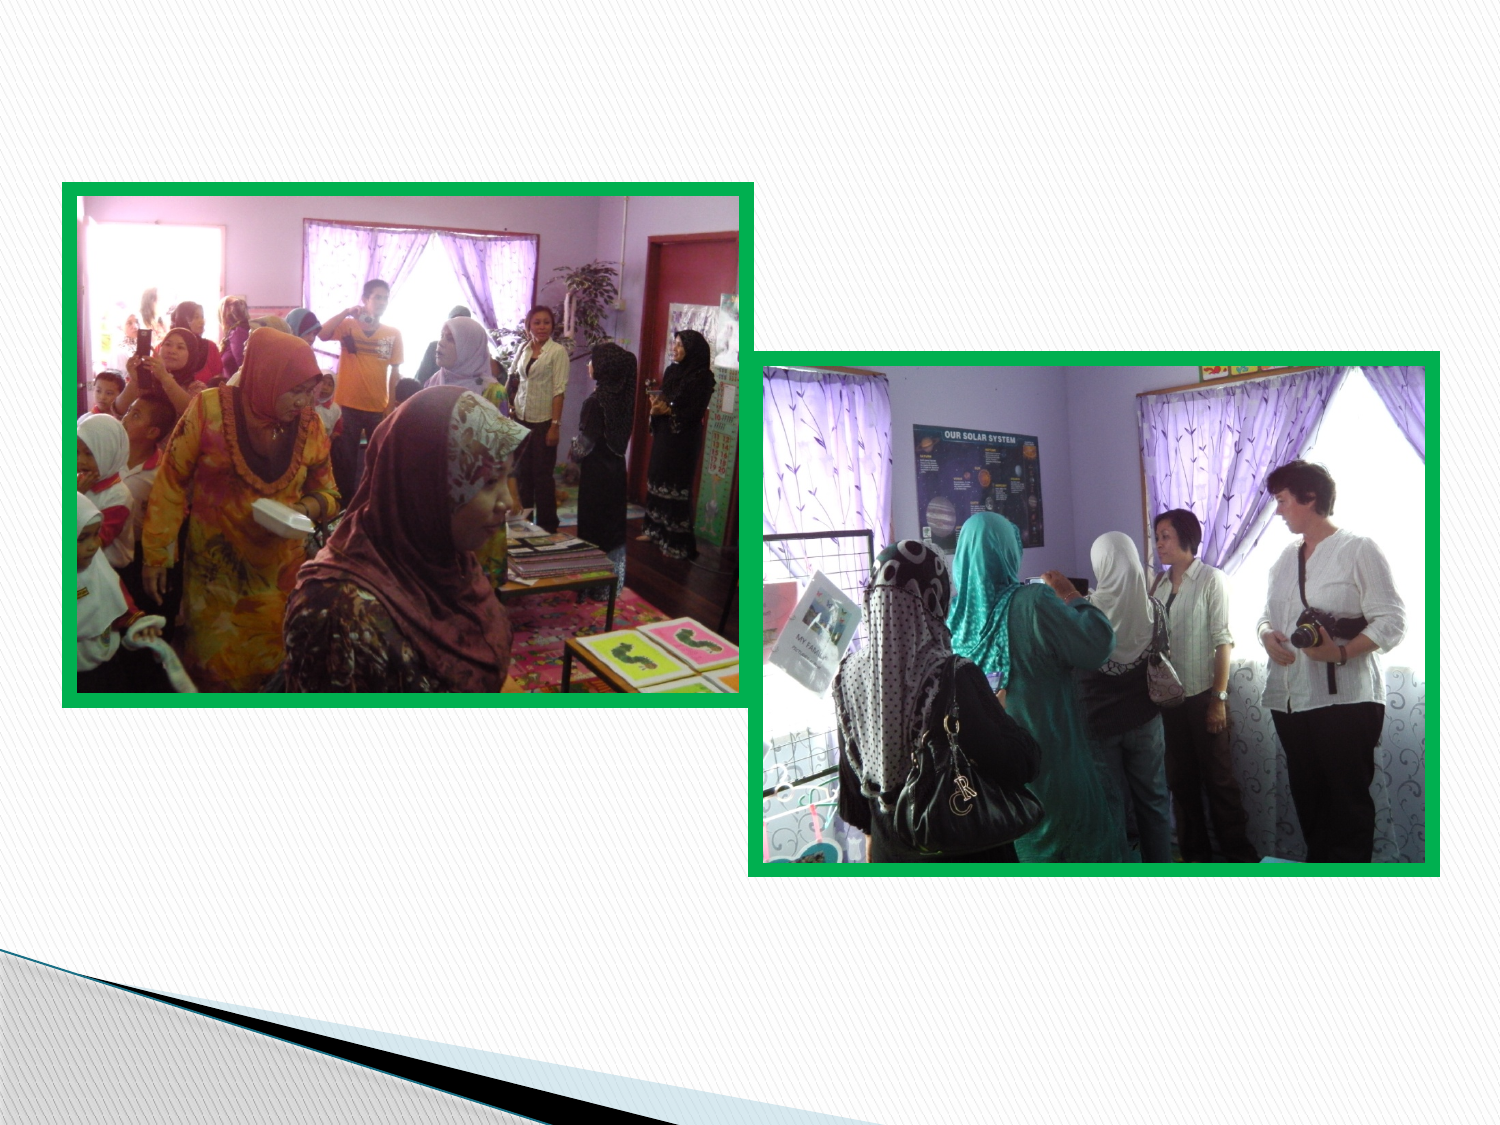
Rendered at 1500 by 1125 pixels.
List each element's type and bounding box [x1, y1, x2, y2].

list [762, 365, 1426, 863]
list [76, 195, 740, 694]
